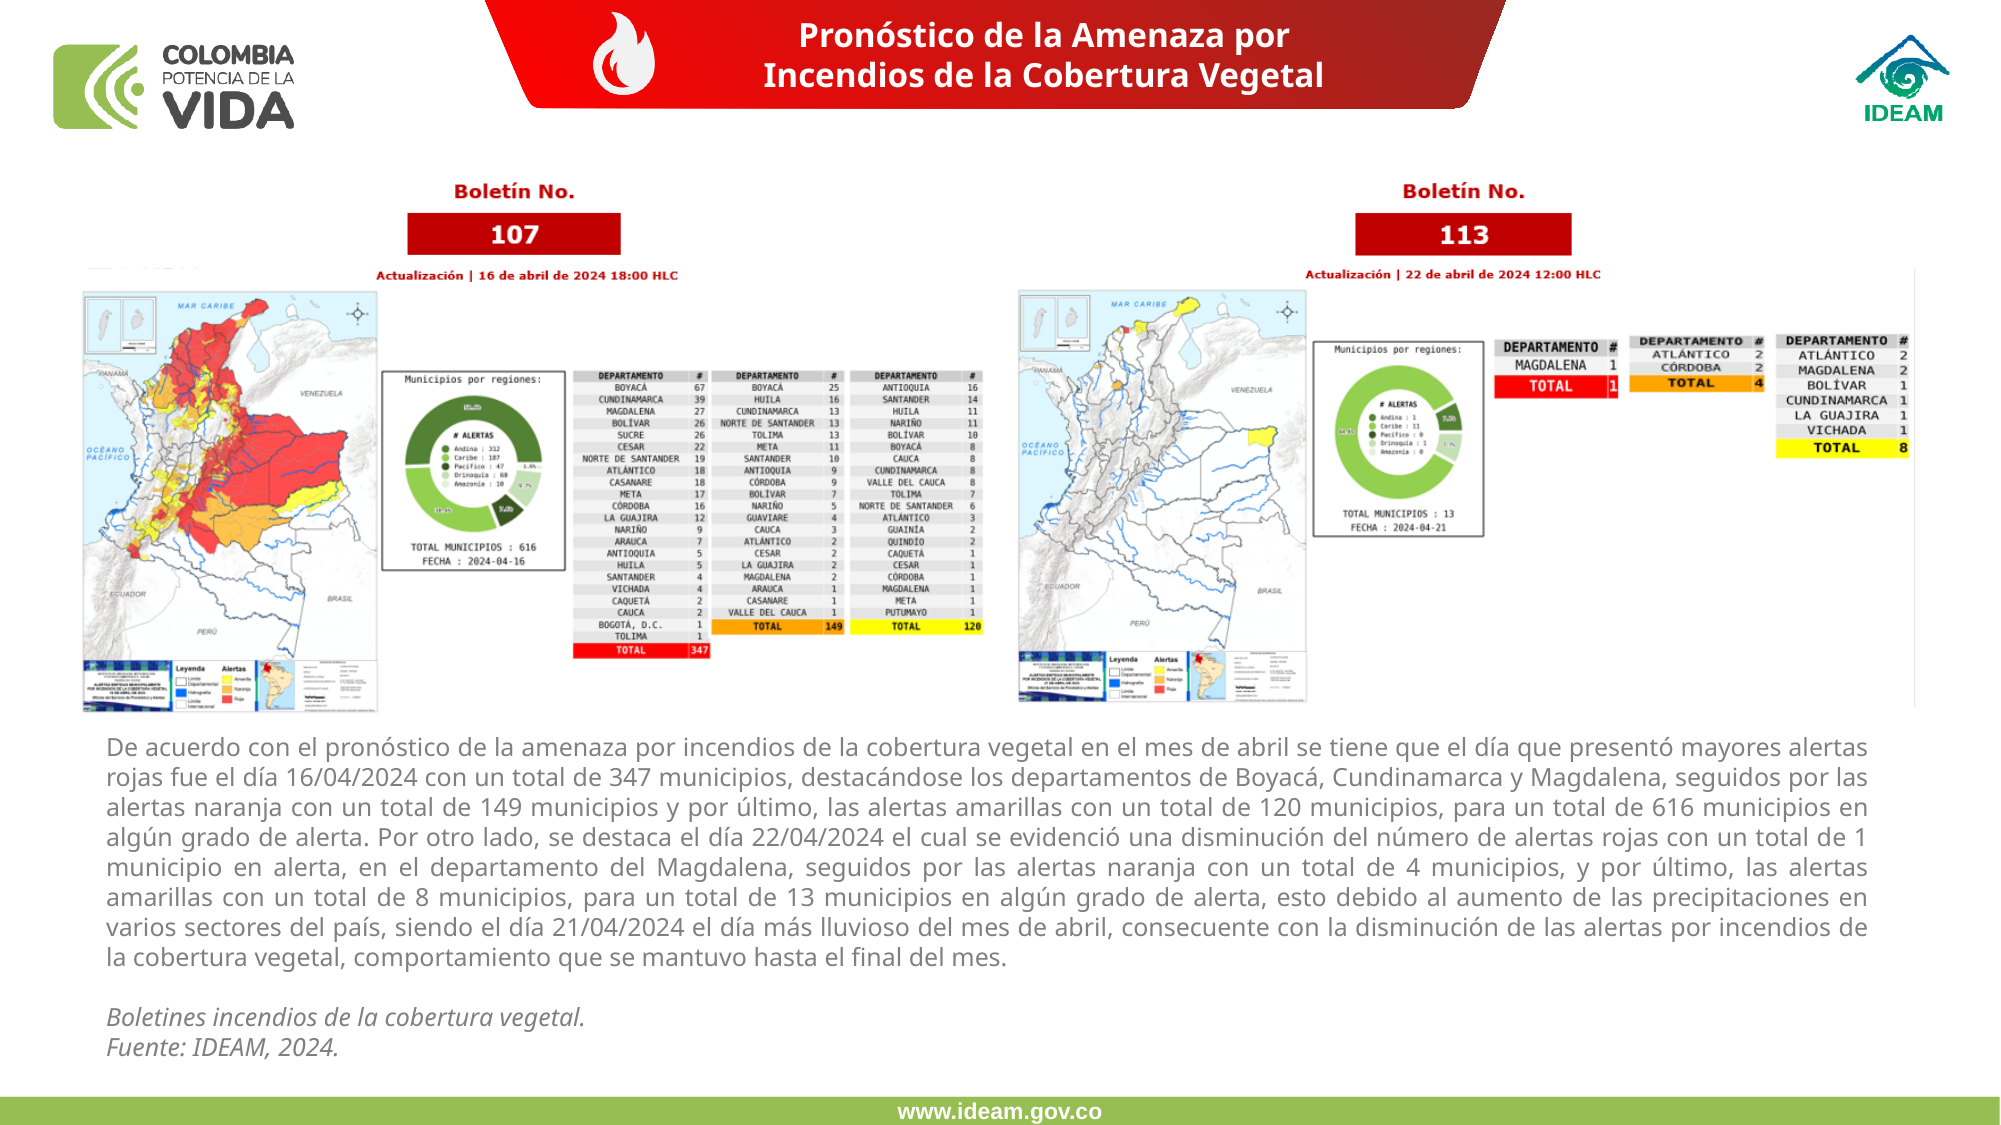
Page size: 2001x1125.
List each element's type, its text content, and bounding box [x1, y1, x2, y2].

text_box De acuerdo con el pronóstico de la amenaza por incendios de la cobertura vegetal en el mes de abril se tiene que el día que presentó mayores alertas rojas fue el día 16/04/2024 con un total de 347 municipios, destacándose los departamentos de Boyacá, Cundinamarca y Magdalena, seguidos por las alertas naranja con un total de 149 municipios y por último, las alertas amarillas con un total de 120 municipios, para un total de 616 municipios en algún grado de alerta. Por otro lado, se destaca el día 22/04/2024 el cual se evidenció una disminución del número de alertas rojas con un total de 1 municipio en alerta, en el departamento del Magdalena, seguidos por las alertas naranja con un total de 4 municipios, y por último, las alertas amarillas con un total de 8 municipios, para un total de 13 municipios en algún grado de alerta, esto debido al aumento de las precipitaciones en varios sectores del país, siendo el día 21/04/2024 el día más lluvioso del mes de abril, consecuente con la disminución de las alertas por incendios de la cobertura vegetal, comportamiento que se mantuvo hasta el final del mes. Boletines incendios de la cobertura vegetal. Fuente: IDEAM, 2024. [91, 724, 1887, 1096]
picture [593, 11, 654, 95]
picture [0, 0, 2000, 1125]
